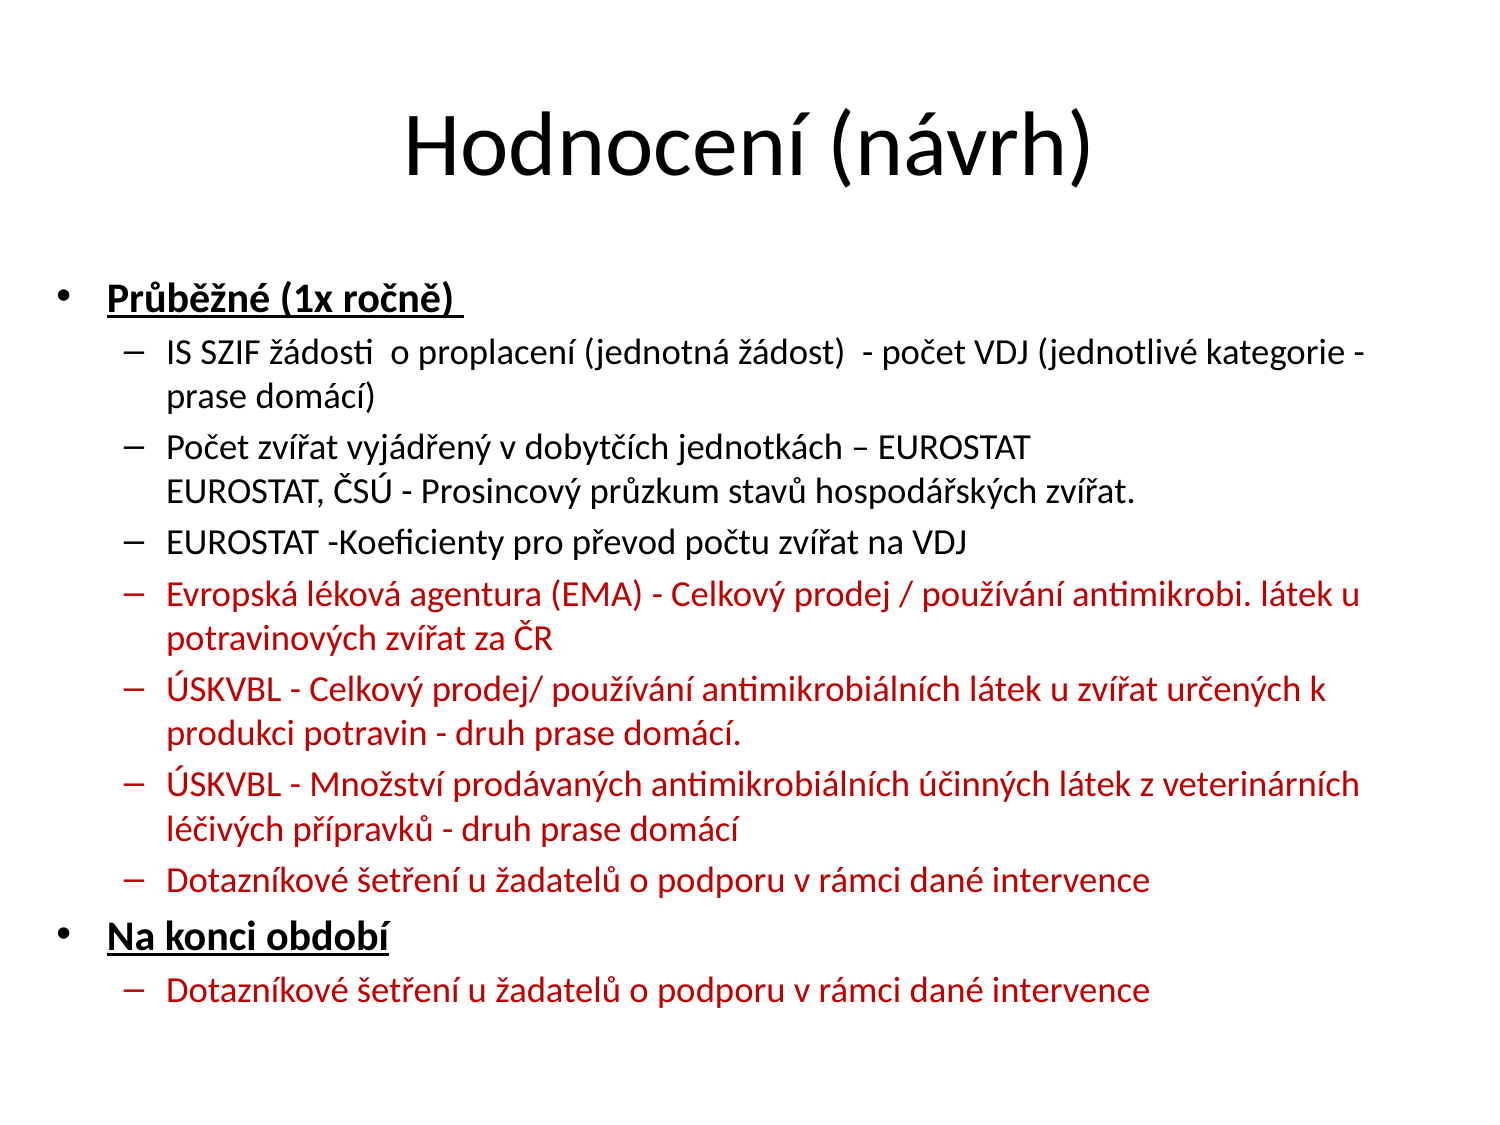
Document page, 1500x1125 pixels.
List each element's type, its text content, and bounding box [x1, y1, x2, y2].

title Hodnocení (návrh) [75, 45, 1425, 233]
list Průběžné (1x ročně) IS SZIF žádosti o proplacení (jednotná žádost) - počet VDJ (jednotlivé kategorie - prase domácí) Počet zvířat vyjádřený v dobytčích jednotkách – EUROSTAT EUROSTAT, ČSÚ - Prosincový průzkum stavů hospodářských zvířat. EUROSTAT -Koeficienty pro převod počtu zvířat na VDJ Evropská léková agentura (EMA) - Celkový prodej / používání antimikrobi. látek u potravinových zvířat za ČR ÚSKVBL - Celkový prodej/ používání antimikrobiálních látek u zvířat určených k produkci potravin - druh prase domácí. ÚSKVBL - Množství prodávaných antimikrobiálních účinných látek z veterinárních léčivých přípravků - druh prase domácí Dotazníkové šetření u žadatelů o podporu v rámci dané intervence Na konci období Dotazníkové šetření u žadatelů o podporu v rámci dané intervence [41, 262, 1447, 1071]
